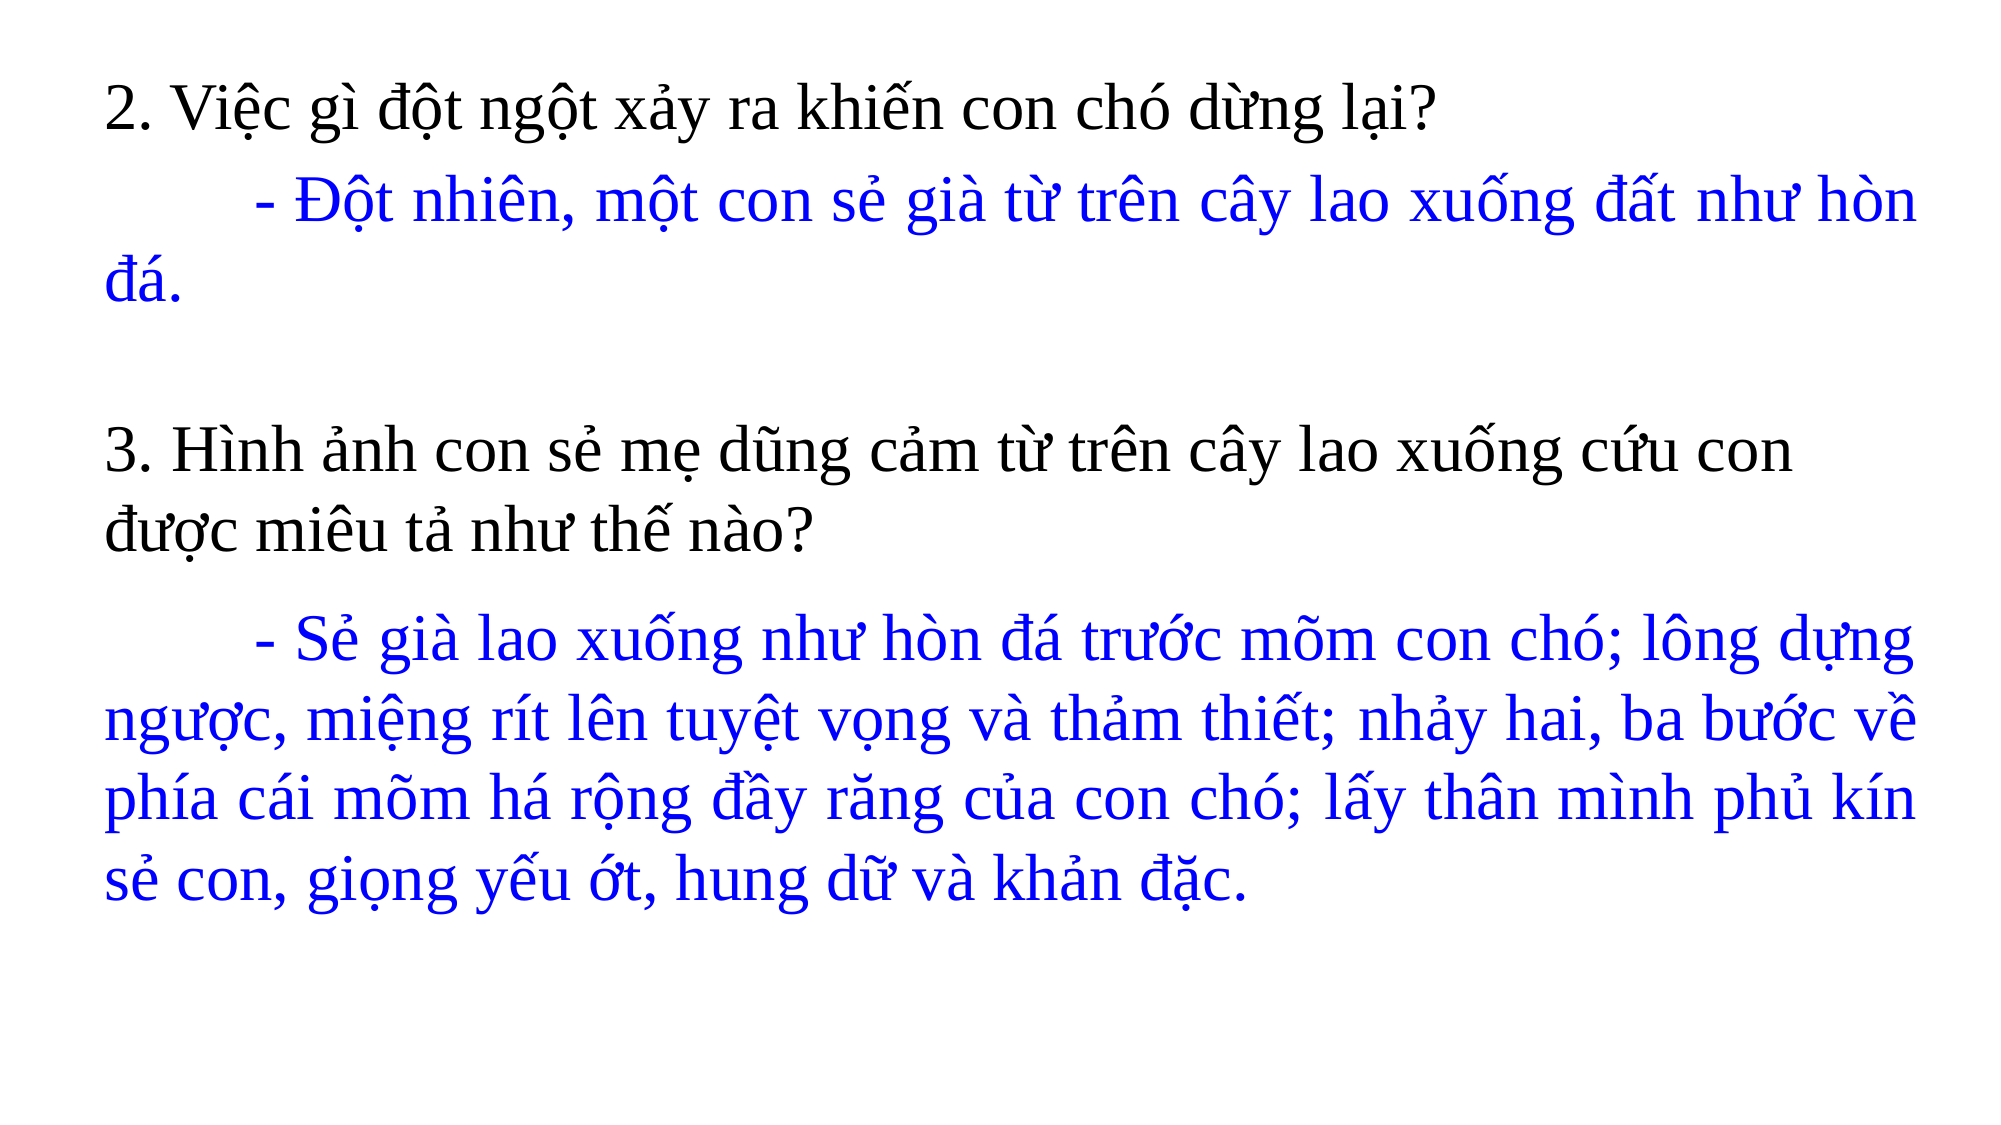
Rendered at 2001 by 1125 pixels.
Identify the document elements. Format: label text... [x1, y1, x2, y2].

text_box - Đột nhiên, một con sẻ già từ trên cây lao xuống đất như hòn đá. [89, 151, 1934, 322]
text_box - Sẻ già lao xuống như hòn đá trước mõm con chó; lông dựng ngược, miệng rít lên tuyệt vọng và thảm thiết; nhảy hai, ba bước về phía cái mõm há rộng đầy răng của con chó; lấy thân mình phủ kín sẻ con, giọng yếu ớt, hung dữ và khản đặc. [89, 586, 1934, 921]
text_box 2. Việc gì đột ngột xảy ra khiến con chó dừng lại? [89, 55, 1934, 151]
text_box 3. Hình ảnh con sẻ mẹ dũng cảm từ trên cây lao xuống cứu con được miêu tả như thế nào? [89, 397, 1934, 572]
